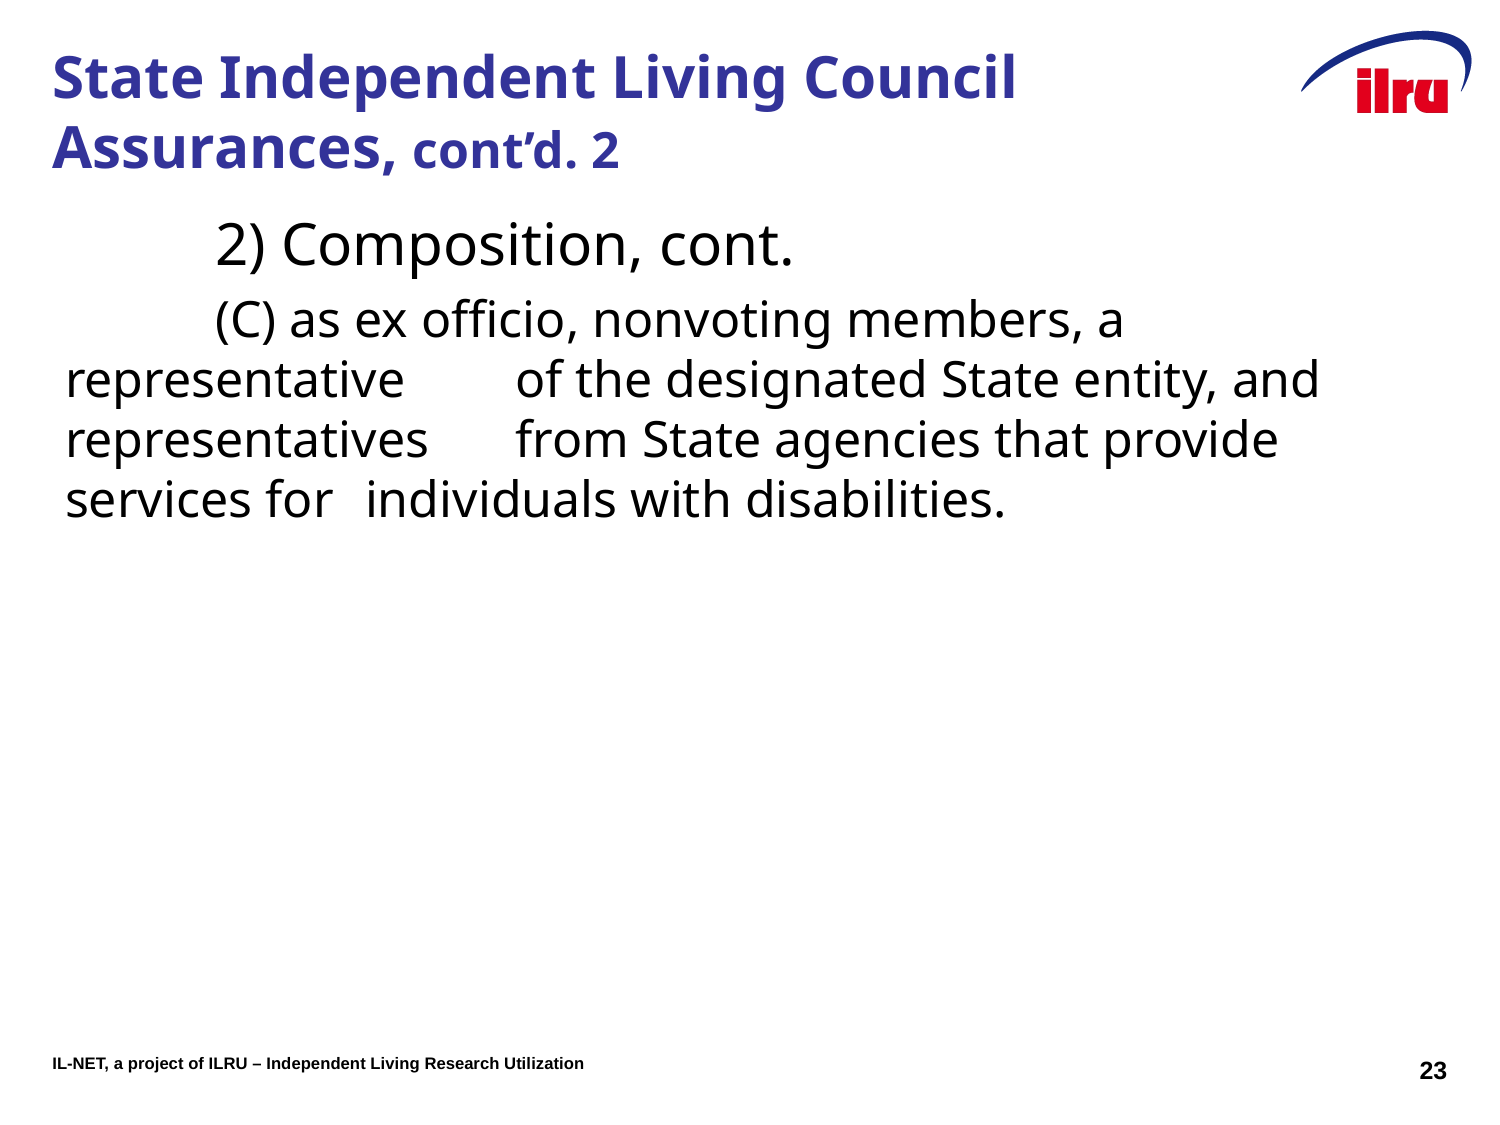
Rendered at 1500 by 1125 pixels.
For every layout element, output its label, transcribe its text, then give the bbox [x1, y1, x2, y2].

list 2) Composition, cont. (C) as ex officio, nonvoting members, a representative of the designated State entity, and representatives from State agencies that provide services for individuals with disabilities. [49, 199, 1463, 1026]
slide_number 23 [1074, 1047, 1463, 1088]
picture [1299, 20, 1479, 124]
title State Independent Living Council Assurances, cont’d. 2 [37, 44, 1301, 176]
